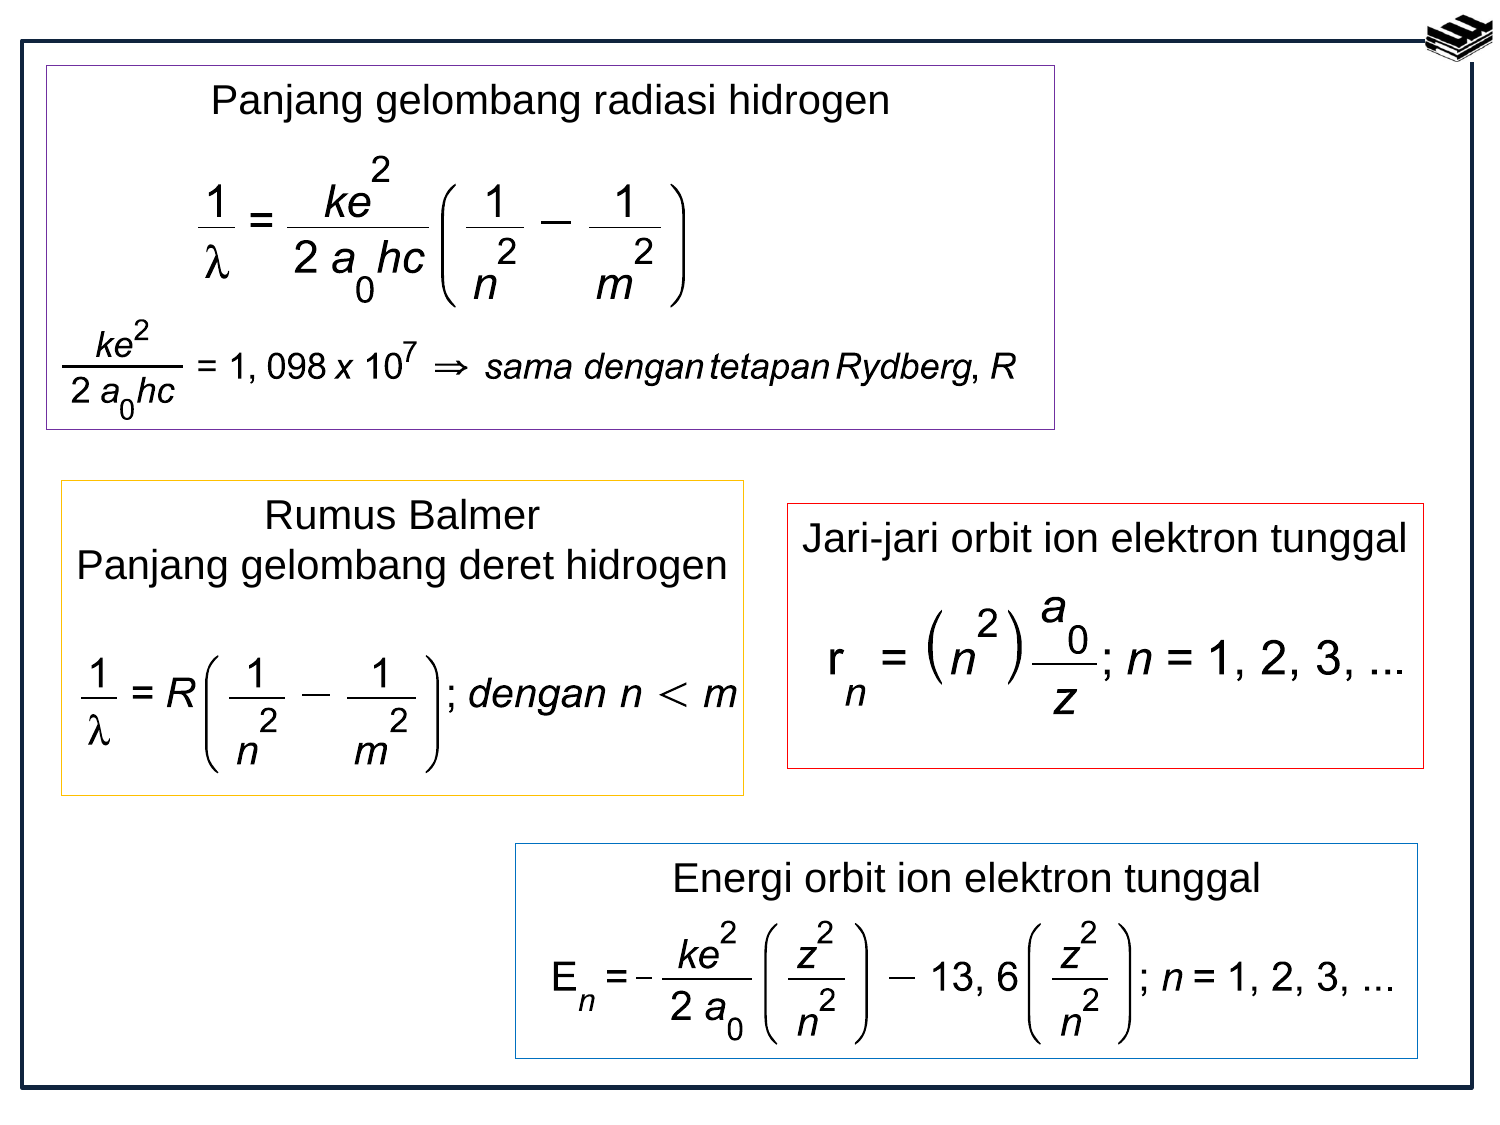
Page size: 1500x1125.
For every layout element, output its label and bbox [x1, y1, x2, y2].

picture [1425, 11, 1493, 62]
text_box [784, 503, 1426, 772]
text_box [58, 480, 747, 799]
text_box [515, 843, 1419, 1062]
text_box [46, 64, 1055, 434]
